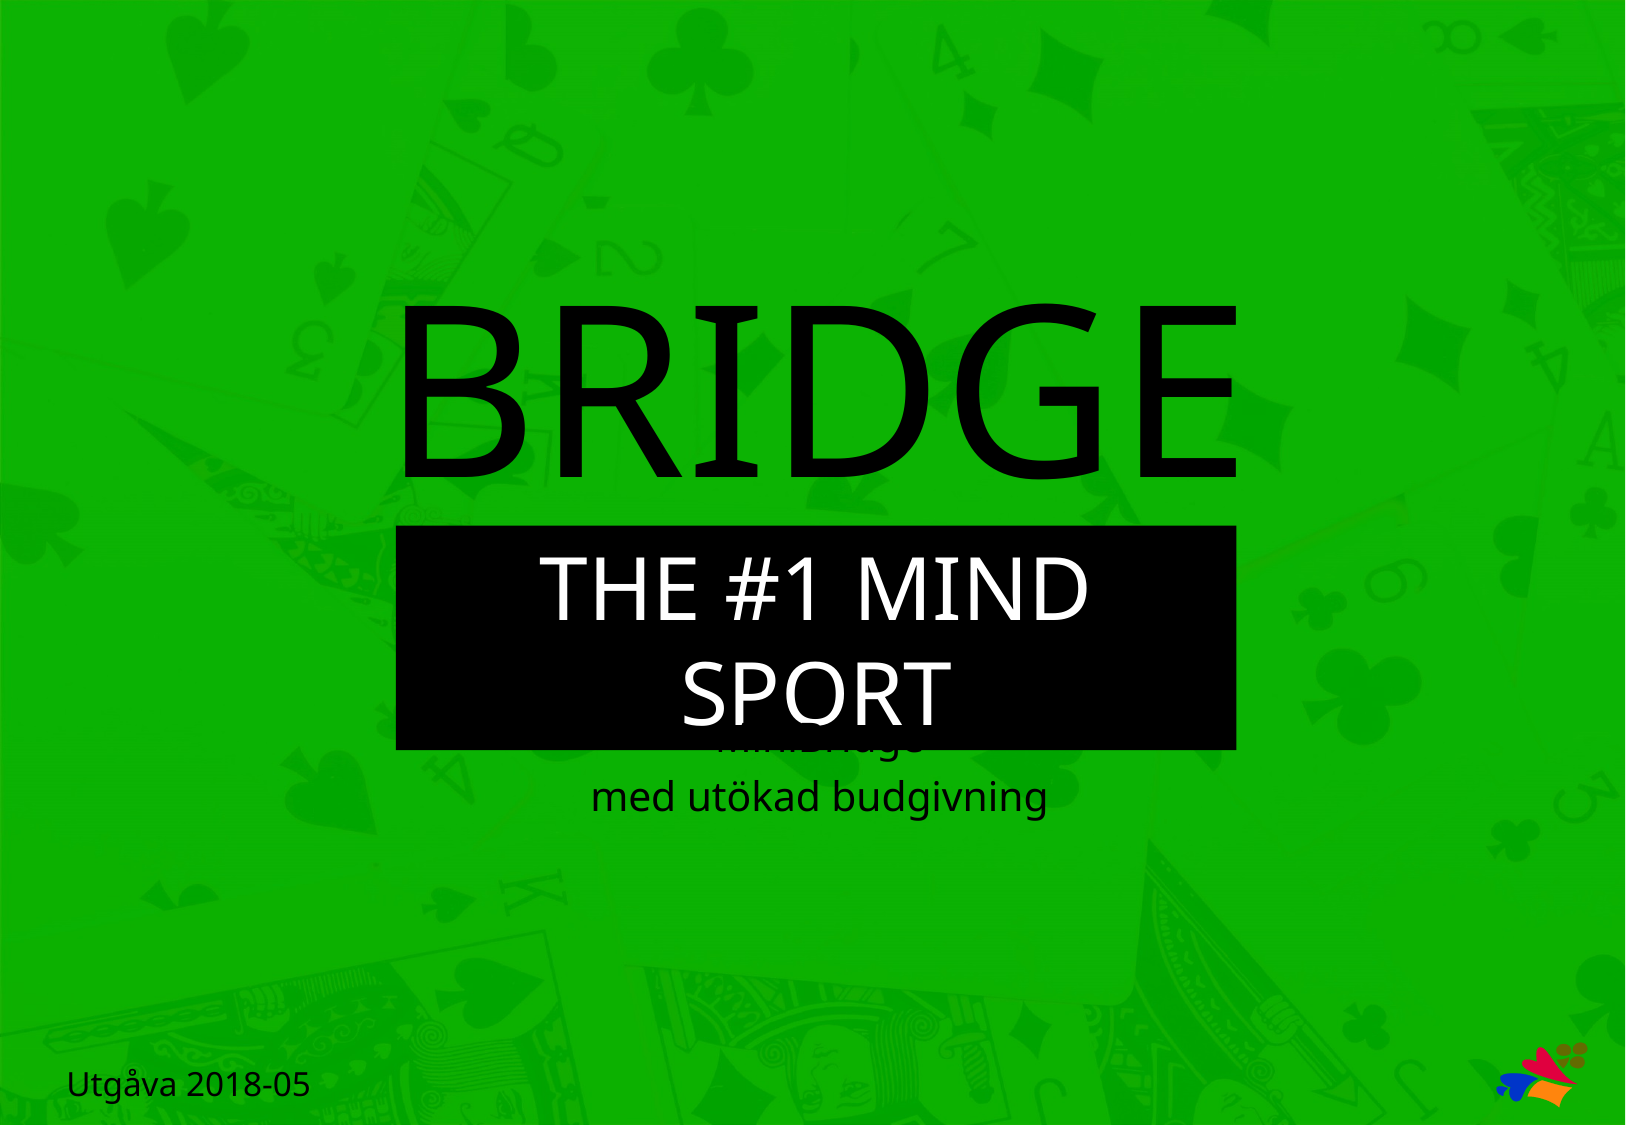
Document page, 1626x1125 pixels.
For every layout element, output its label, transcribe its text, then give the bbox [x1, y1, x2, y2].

picture [0, 0, 1626, 1125]
text_box Utgåva 2018-05 [15, 1049, 363, 1117]
subtitle MiniBridge med utökad budgivning [487, 710, 1152, 829]
